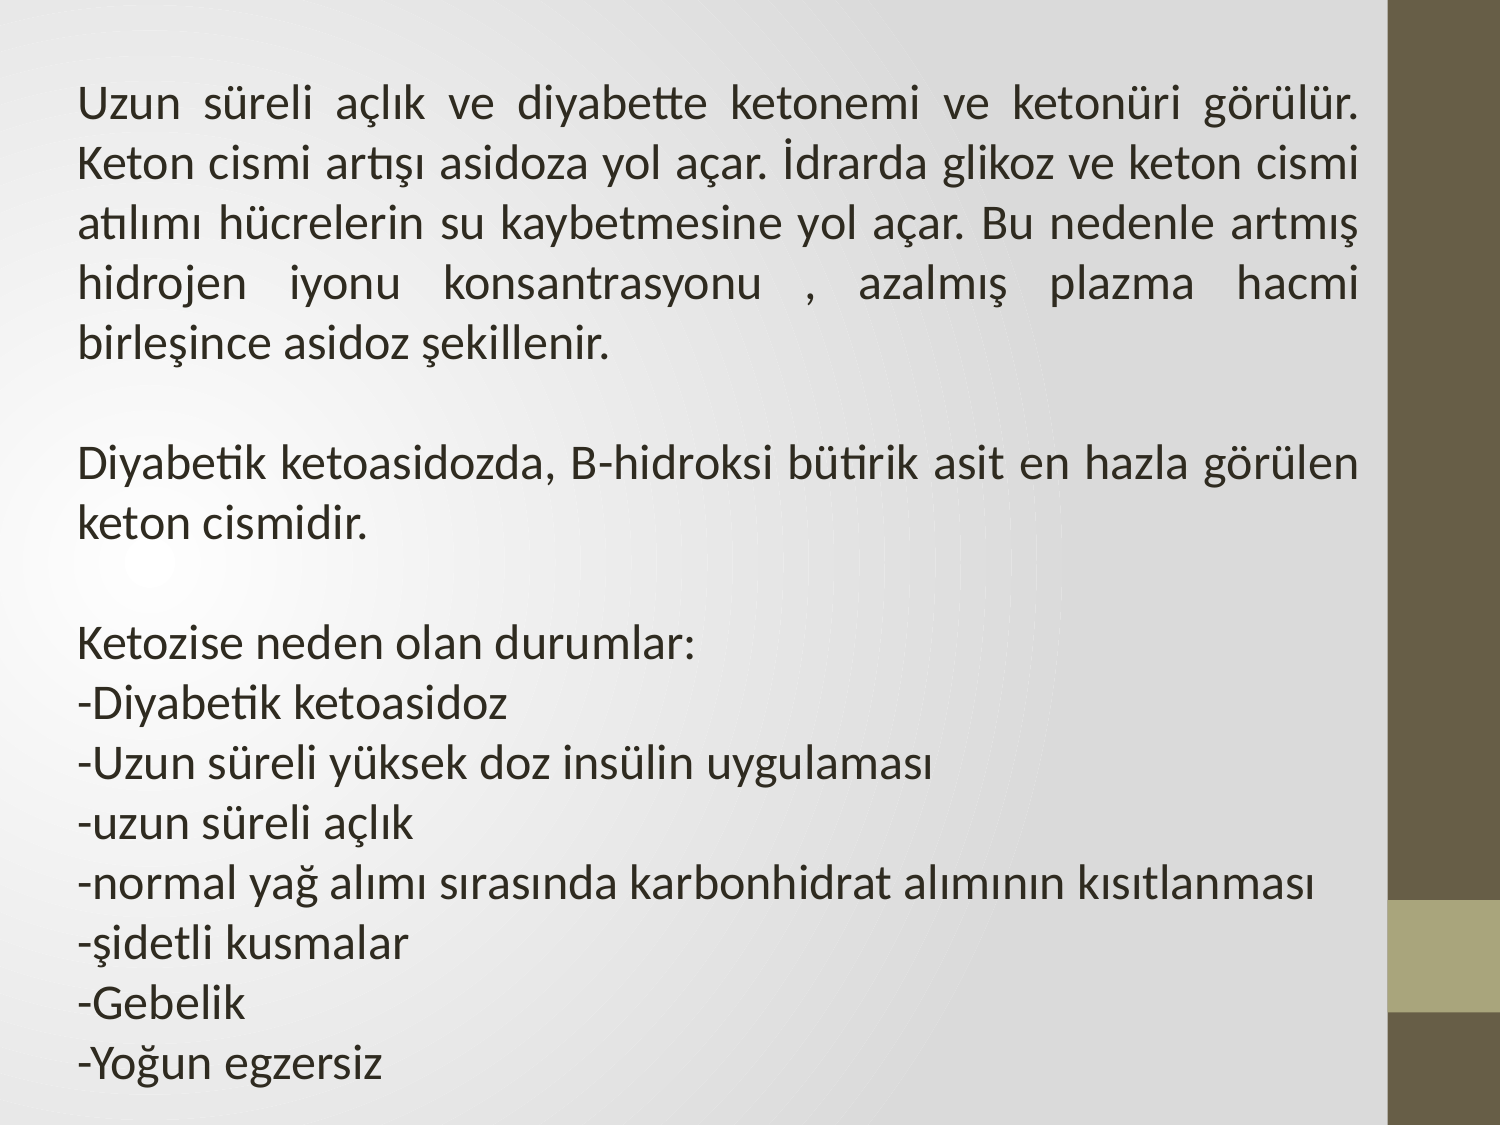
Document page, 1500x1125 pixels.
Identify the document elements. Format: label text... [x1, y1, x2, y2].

text_box Uzun süreli açlık ve diyabette ketonemi ve ketonüri görülür. Keton cismi artışı asidoza yol açar. İdrarda glikoz ve keton cismi atılımı hücrelerin su kaybetmesine yol açar. Bu nedenle artmış hidrojen iyonu konsantrasyonu , azalmış plazma hacmi birleşince asidoz şekillenir. Diyabetik ketoasidozda, B-hidroksi bütirik asit en hazla görülen keton cismidir. Ketozise neden olan durumlar: -Diyabetik ketoasidoz -Uzun süreli yüksek doz insülin uygulaması -uzun süreli açlık -normal yağ alımı sırasında karbonhidrat alımının kısıtlanması -şidetli kusmalar -Gebelik -Yoğun egzersiz [62, 62, 1375, 1125]
